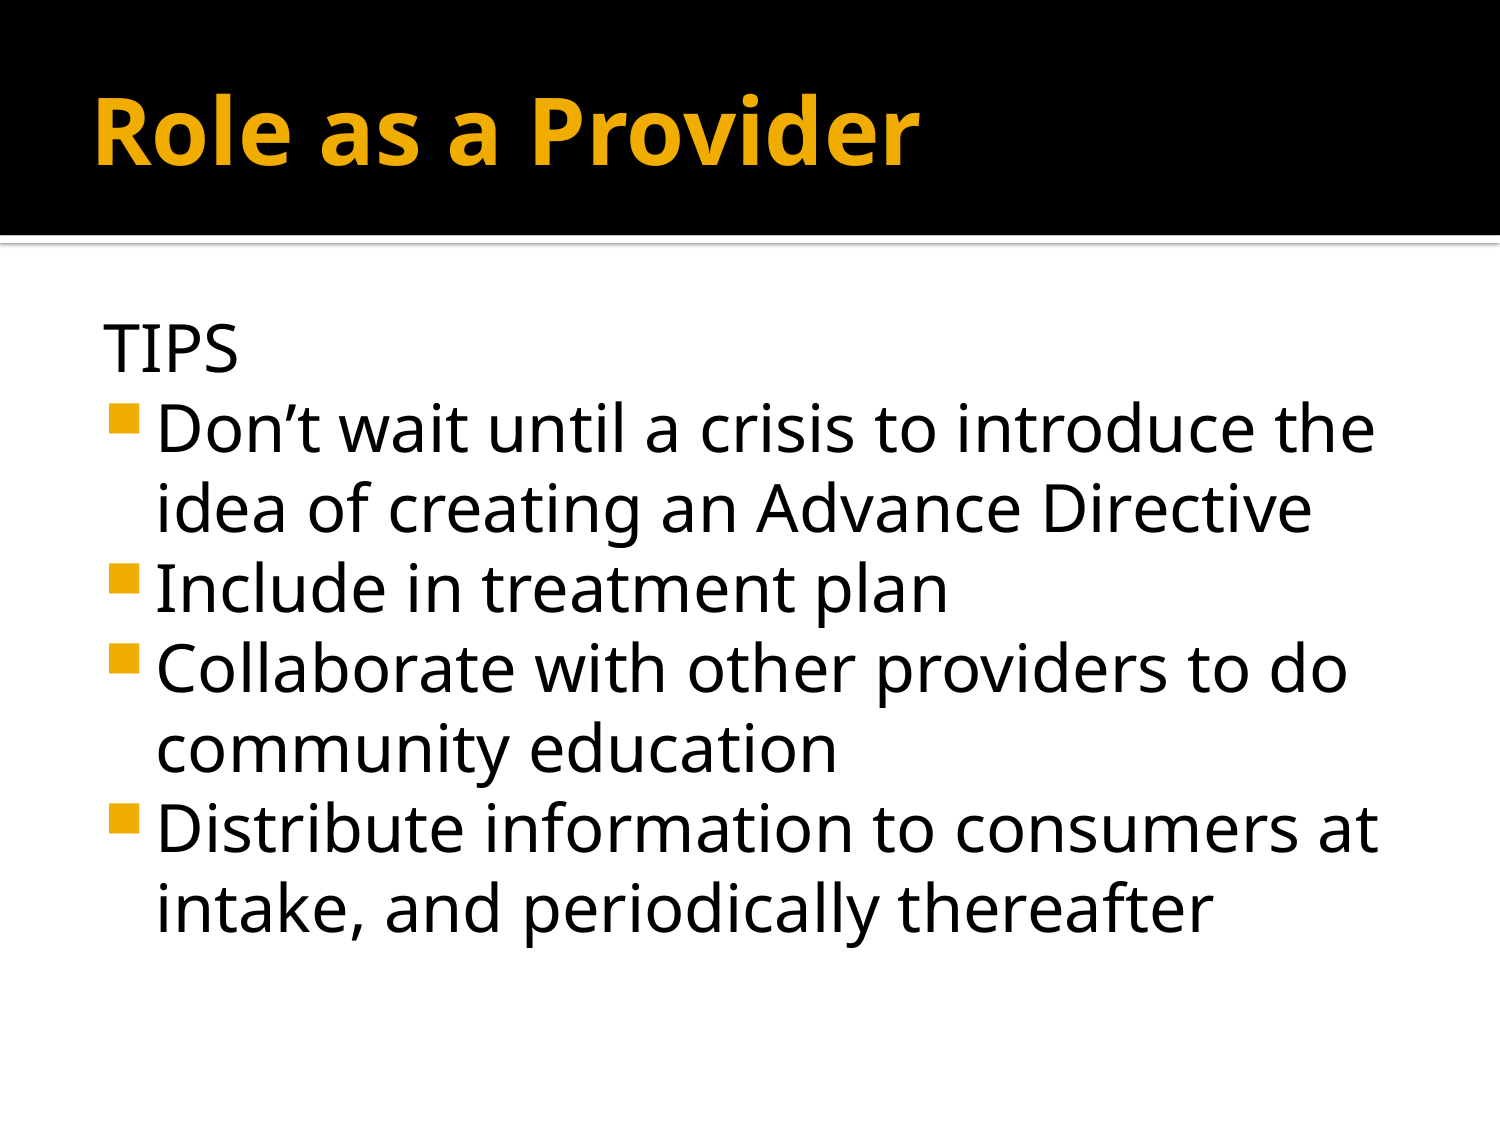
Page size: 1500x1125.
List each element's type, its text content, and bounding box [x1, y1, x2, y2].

list TIPS Don’t wait until a crisis to introduce the idea of creating an Advance Directive Include in treatment plan Collaborate with other providers to do community education Distribute information to consumers at intake, and periodically thereafter [75, 291, 1425, 1050]
title Role as a Provider [75, 25, 1425, 231]
